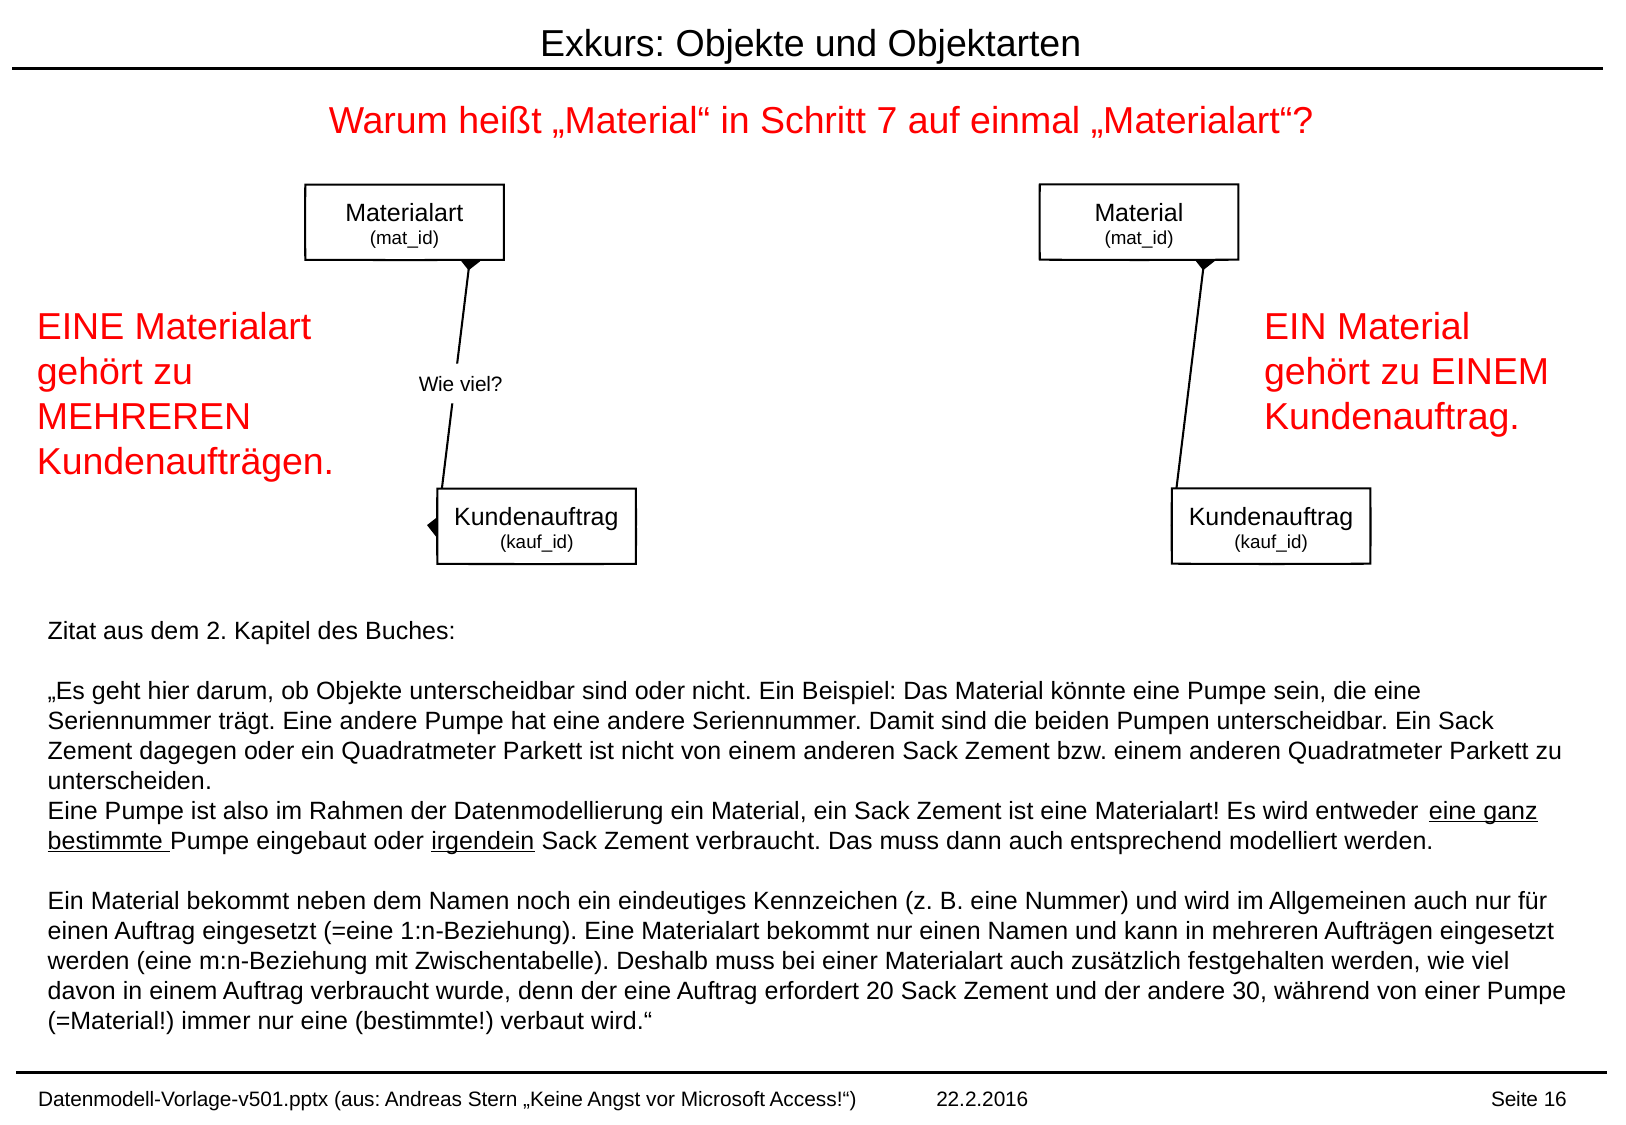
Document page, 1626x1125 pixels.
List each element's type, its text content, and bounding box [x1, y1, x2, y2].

text_box Material (mat_id) [1038, 183, 1240, 262]
text_box EIN Material gehört zu EINEM Kundenauftrag. [1249, 294, 1592, 445]
text_box Wie viel? [403, 363, 469, 404]
text_box Kundenauftrag (kauf_id) [1170, 487, 1372, 566]
text_box Warum heißt „Material“ in Schritt 7 auf einmal „Materialart“? [313, 88, 1329, 149]
text_box Kundenauftrag (kauf_id) [436, 487, 638, 566]
text_box Wie viel? [471, 363, 518, 404]
text_box EINE Materialart gehört zu MEHREREN Kundenaufträgen. [22, 294, 365, 490]
text_box Materialart (mat_id) [304, 183, 505, 262]
text_box Zitat aus dem 2. Kapitel des Buches: „Es geht hier darum, ob Objekte unterscheidbar sind oder nicht. Ein Beispiel: Das Material könnte eine Pumpe sein, die eine Seriennummer trägt. Eine andere Pumpe hat eine andere Seriennummer. Damit sind die beiden Pumpen unterscheidbar. Ein Sack Zement dagegen oder ein Quadratmeter Parkett ist nicht von einem anderen Sack Zement bzw. einem anderen Quadratmeter Parkett zu unterscheiden. Eine Pumpe ist also im Rahmen der Datenmodellierung ein Material, ein Sack Zement ist eine Materialart! Es wird entweder eine ganz bestimmte Pumpe eingebaut oder irgendein Sack Zement verbraucht. Das muss dann auch entsprechend modelliert werden. Ein Material bekommt neben dem Namen noch ein eindeutiges Kennzeichen (z. B. eine Nummer) und wird im Allgemeinen auch nur für einen Auftrag eingesetzt (=eine 1:n-Beziehung). Eine Materialart bekommt nur einen Namen und kann in mehreren Aufträgen eingesetzt werden (eine m:n-Beziehung mit Zwischentabelle). Deshalb muss bei einer Materialart auch zusätzlich festgehalten werden, wie viel davon in einem Auftrag verbraucht wurde, denn der eine Auftrag erfordert 20 Sack Zement und der andere 30, während von einer Pumpe (=Material!) immer nur eine (bestimmte!) verbaut wird.“ [32, 607, 1593, 1042]
title Exkurs: Objekte und Objektarten [109, 16, 1512, 89]
